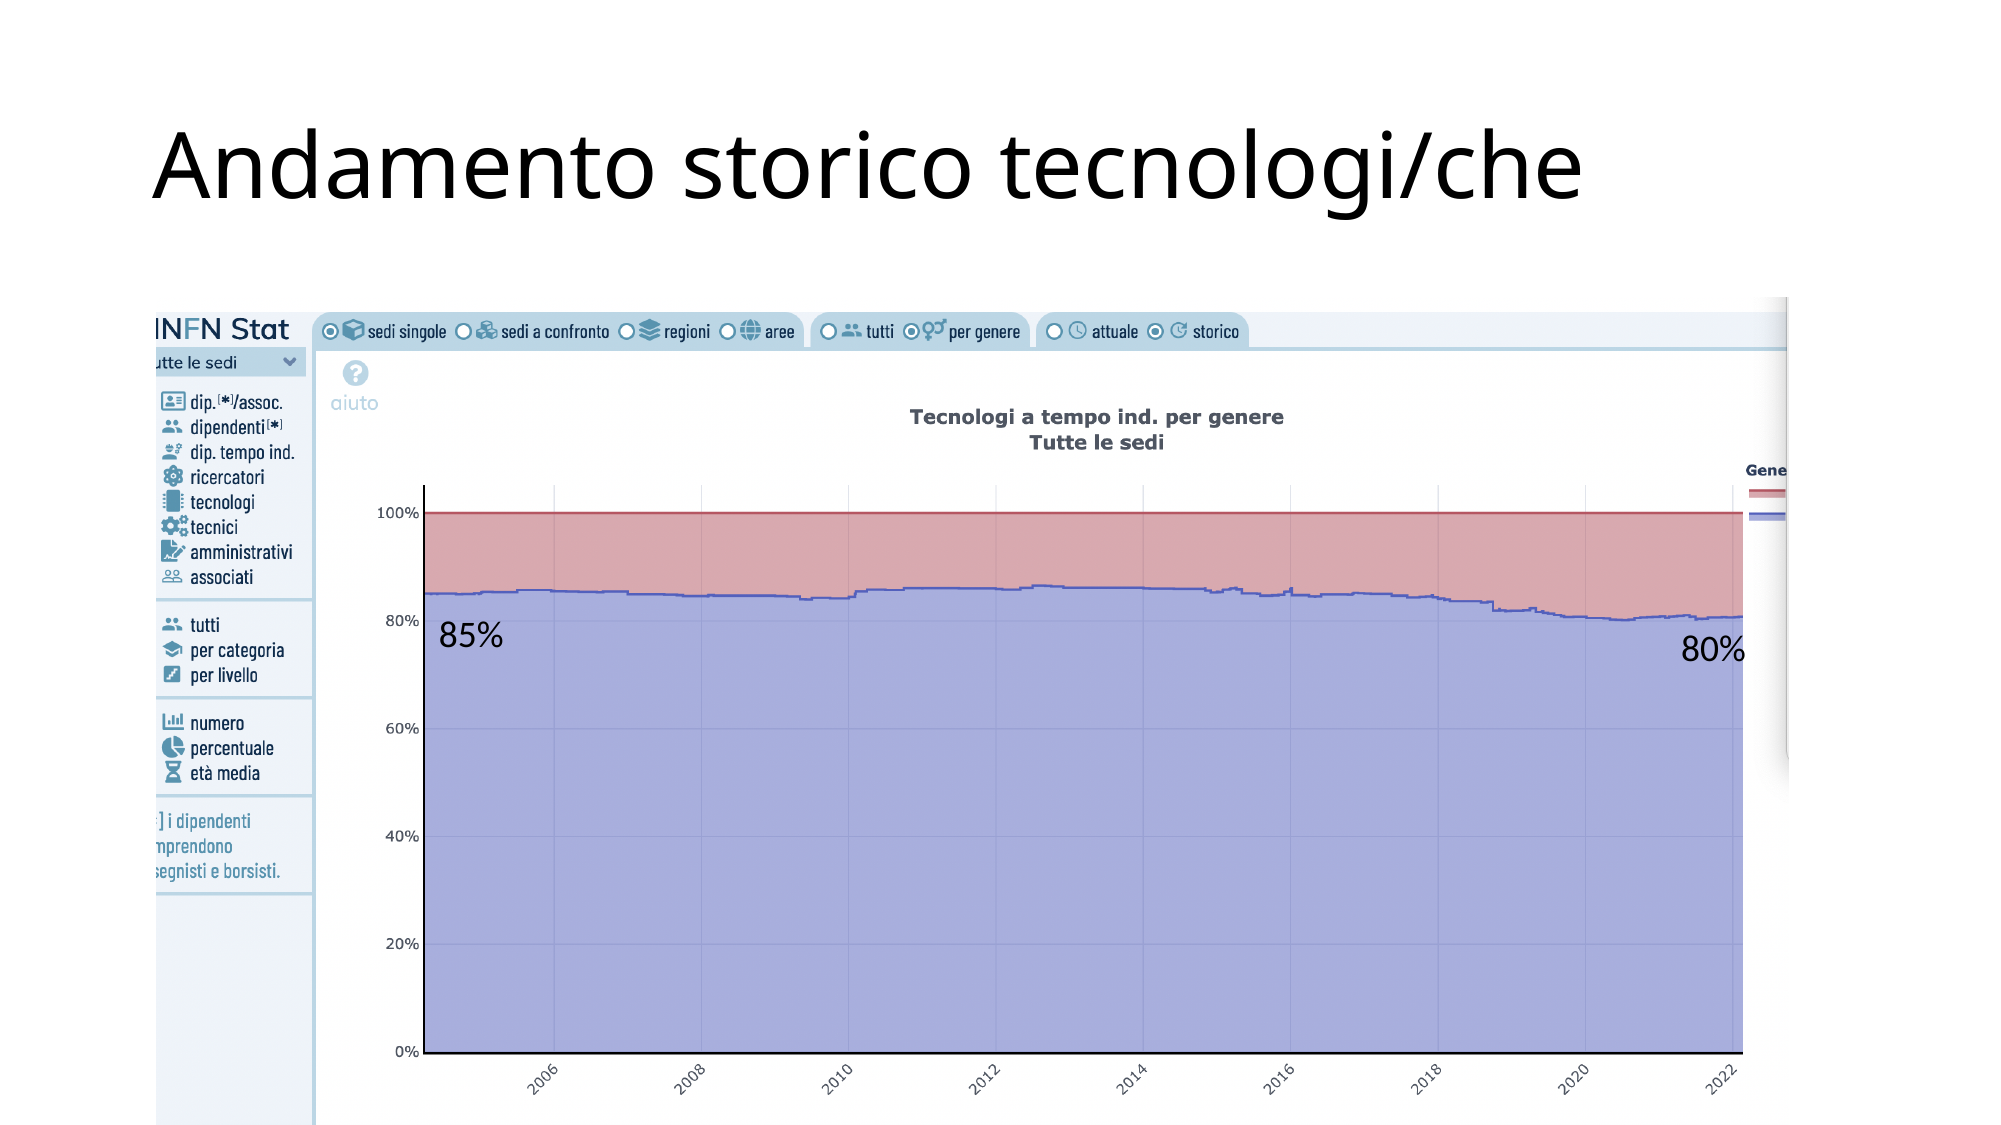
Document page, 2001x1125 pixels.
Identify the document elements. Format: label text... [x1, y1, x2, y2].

title Andamento storico tecnologi/che [137, 59, 1863, 278]
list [156, 297, 1789, 1125]
